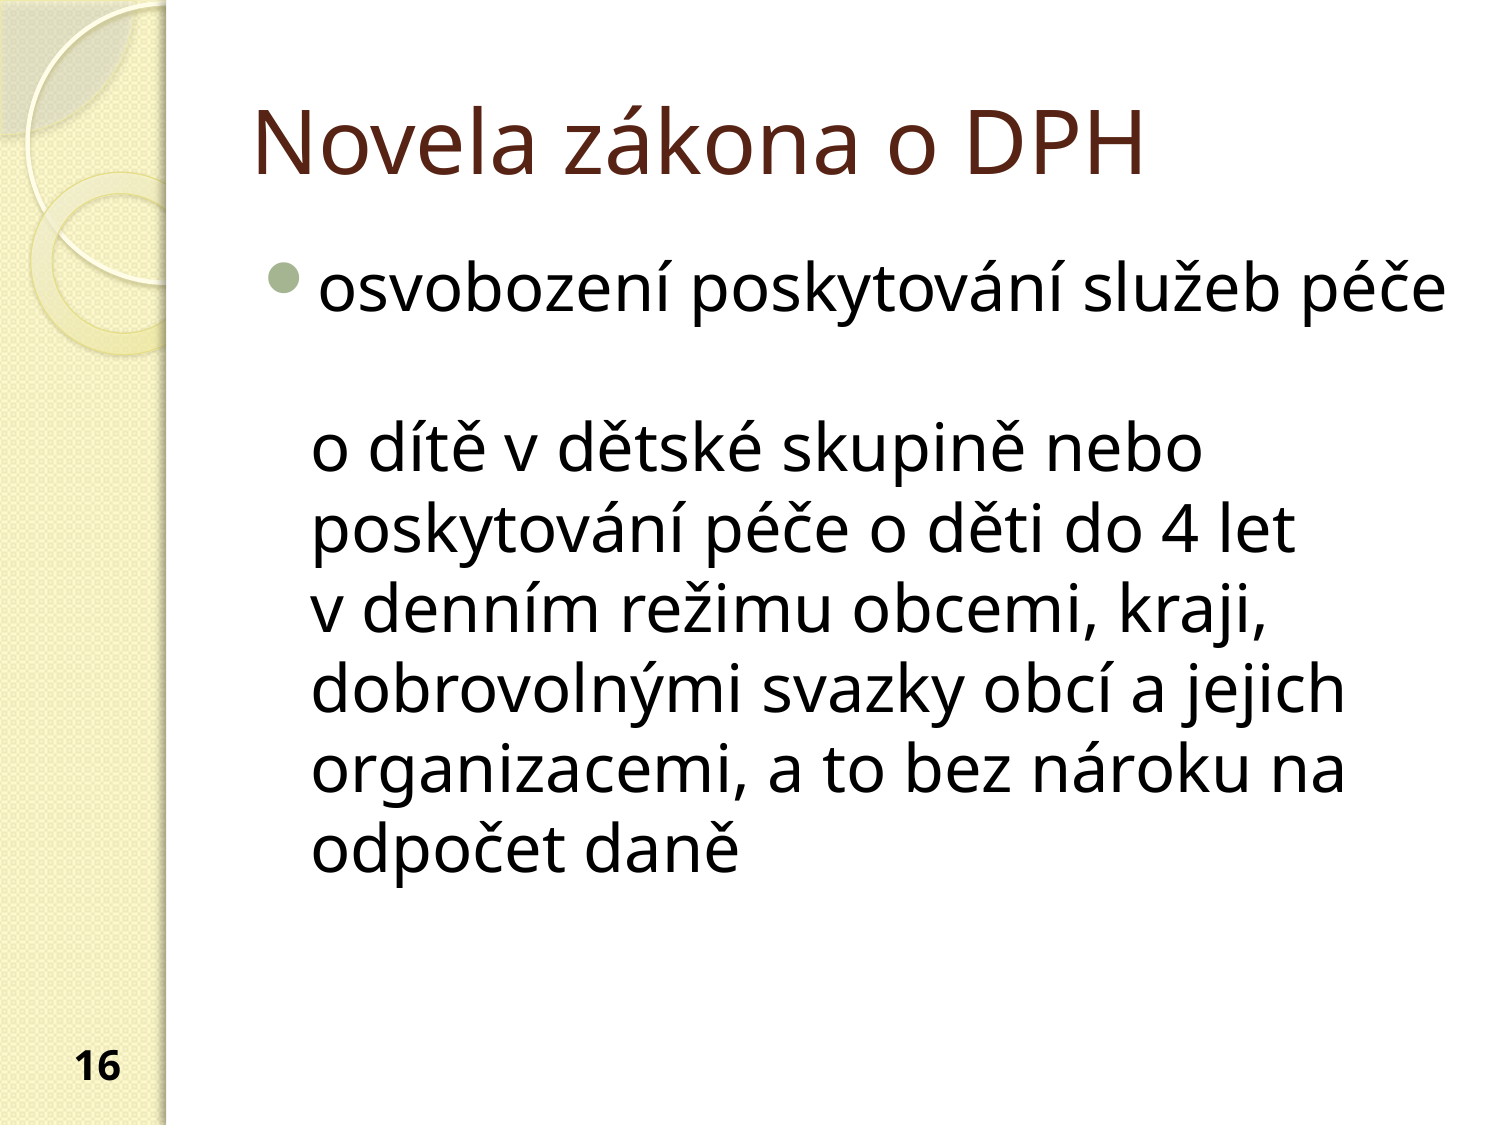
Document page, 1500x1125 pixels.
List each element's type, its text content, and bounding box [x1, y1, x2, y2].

title Novela zákona o DPH [235, 45, 1466, 233]
list osvobození poskytování služeb péče o dítě v dětské skupině nebo poskytování péče o děti do 4 let v denním režimu obcemi, kraji, dobrovolnými svazky obcí a jejich organizacemi, a to bez nároku na odpočet daně [235, 237, 1466, 1026]
text_box 16 [58, 1031, 282, 1103]
